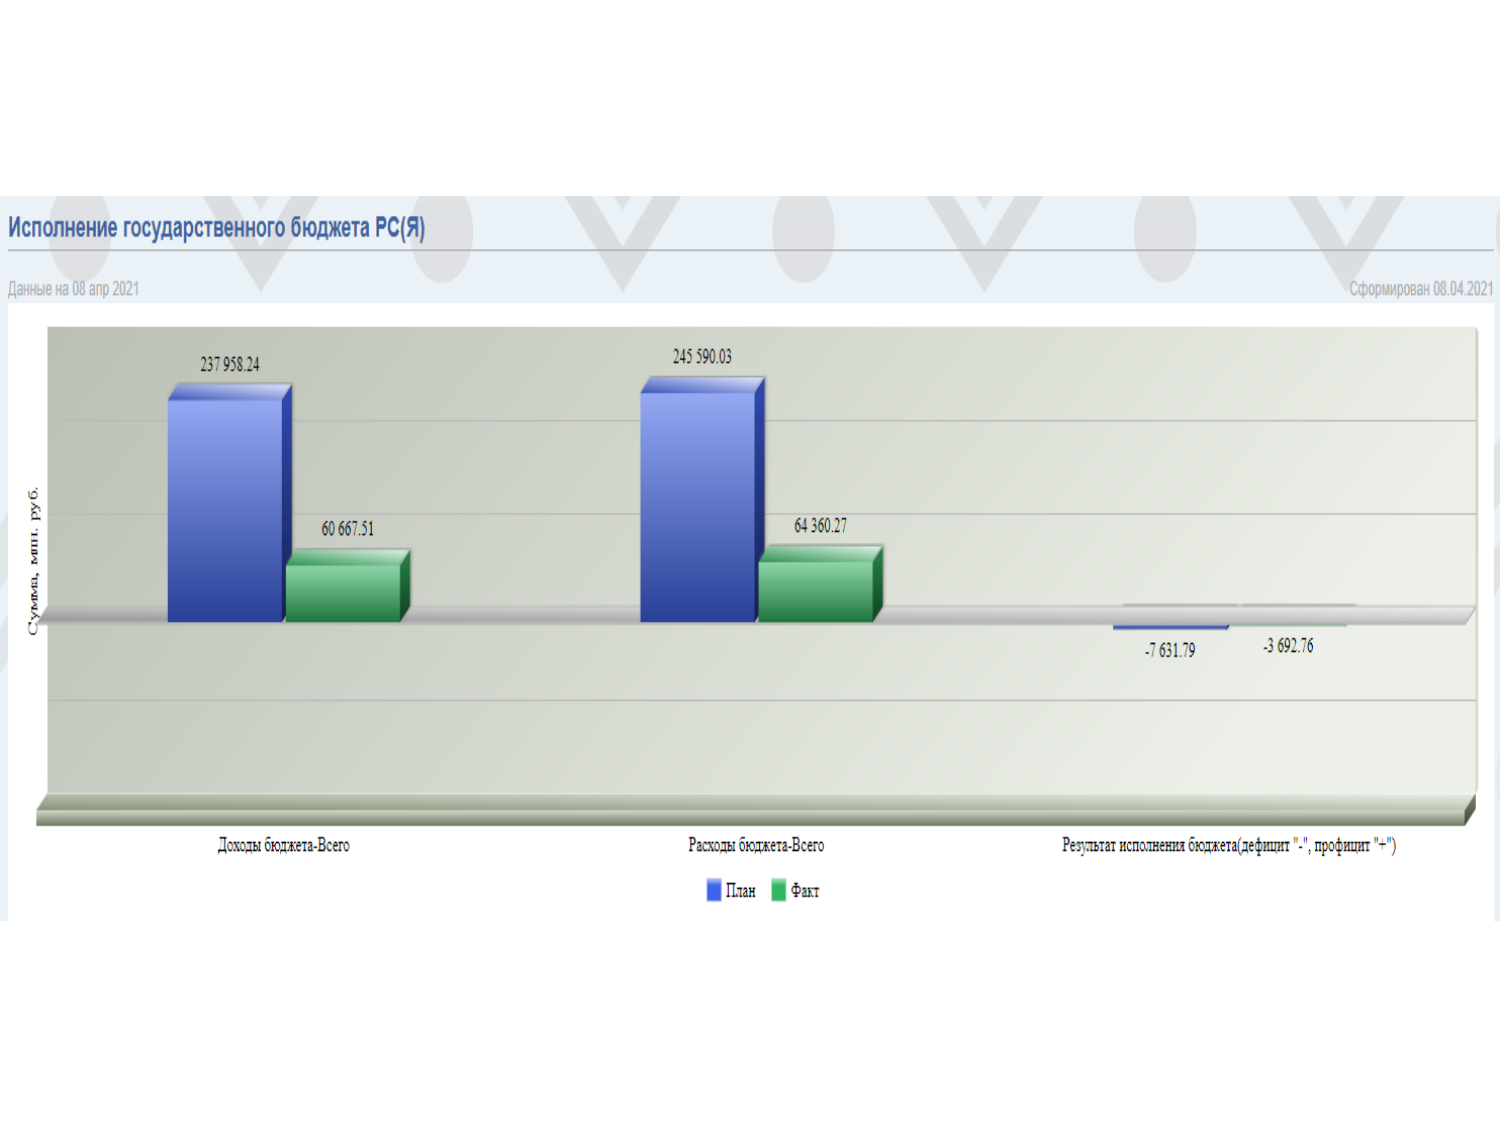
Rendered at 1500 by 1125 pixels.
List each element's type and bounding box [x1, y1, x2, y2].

picture [0, 196, 1500, 922]
